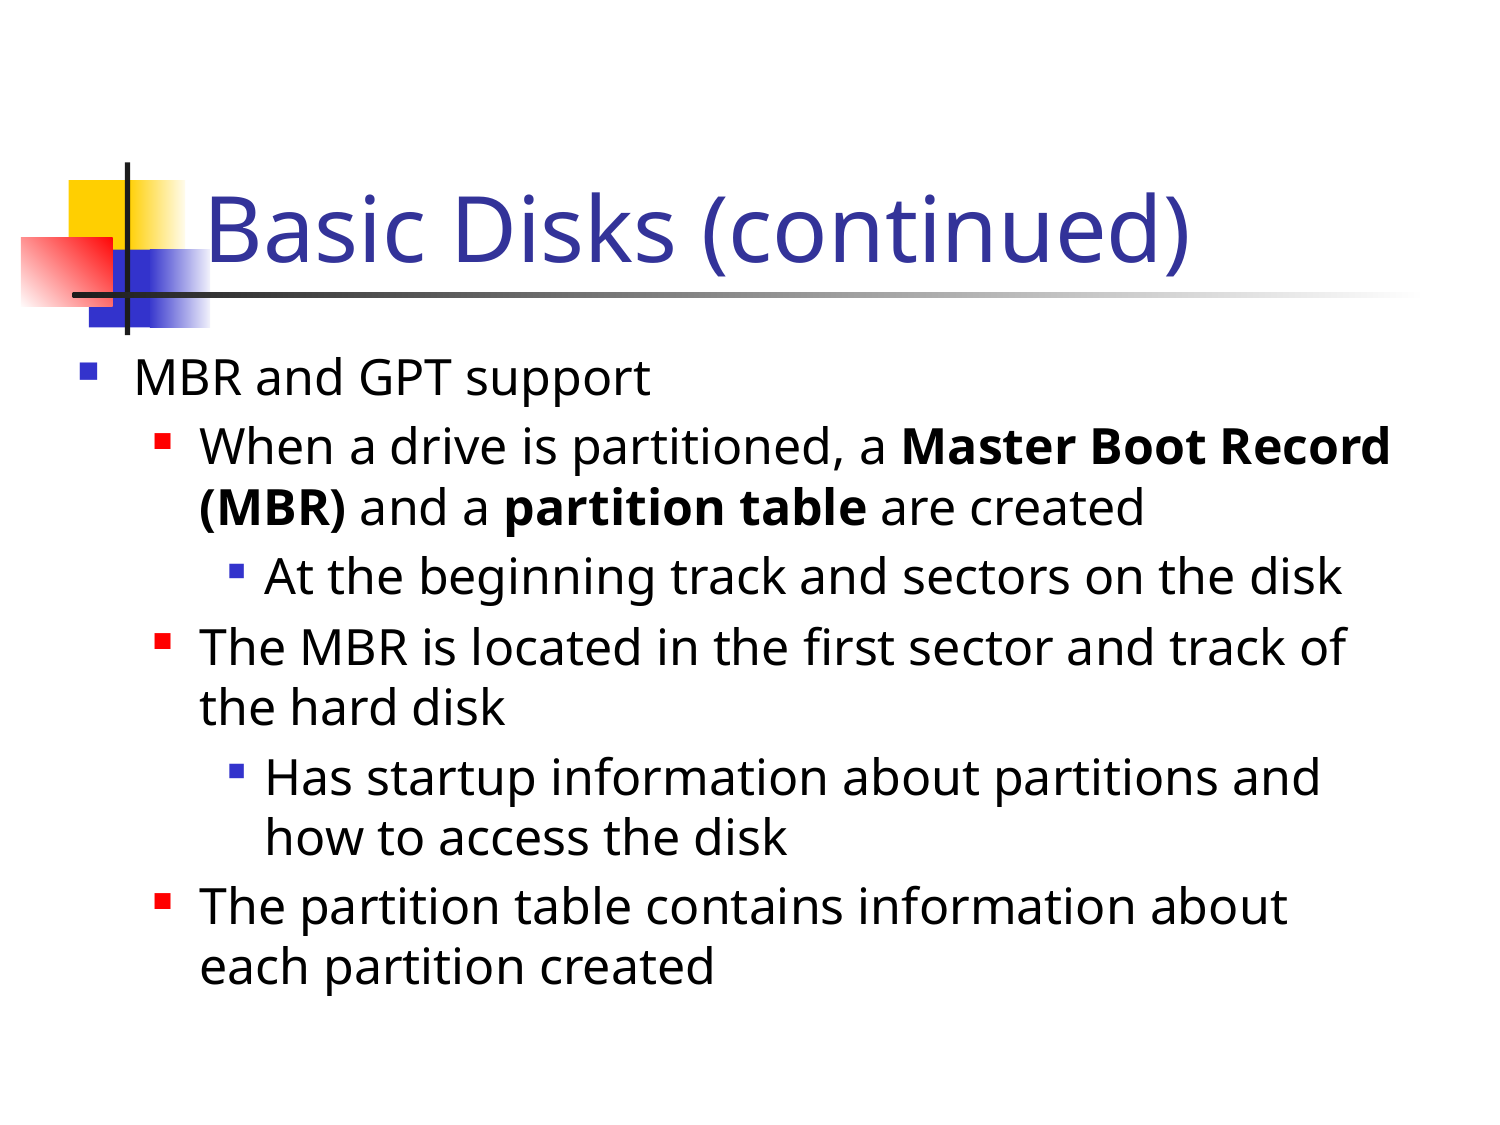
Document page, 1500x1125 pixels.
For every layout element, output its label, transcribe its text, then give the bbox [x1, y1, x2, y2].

title Basic Disks (continued) [188, 101, 1468, 289]
list MBR and GPT support When a drive is partitioned, a Master Boot Record (MBR) and a partition table are created At the beginning track and sectors on the disk The MBR is located in the first sector and track of the hard disk Has startup information about partitions and how to access the disk The partition table contains information about each partition created [62, 337, 1425, 1088]
